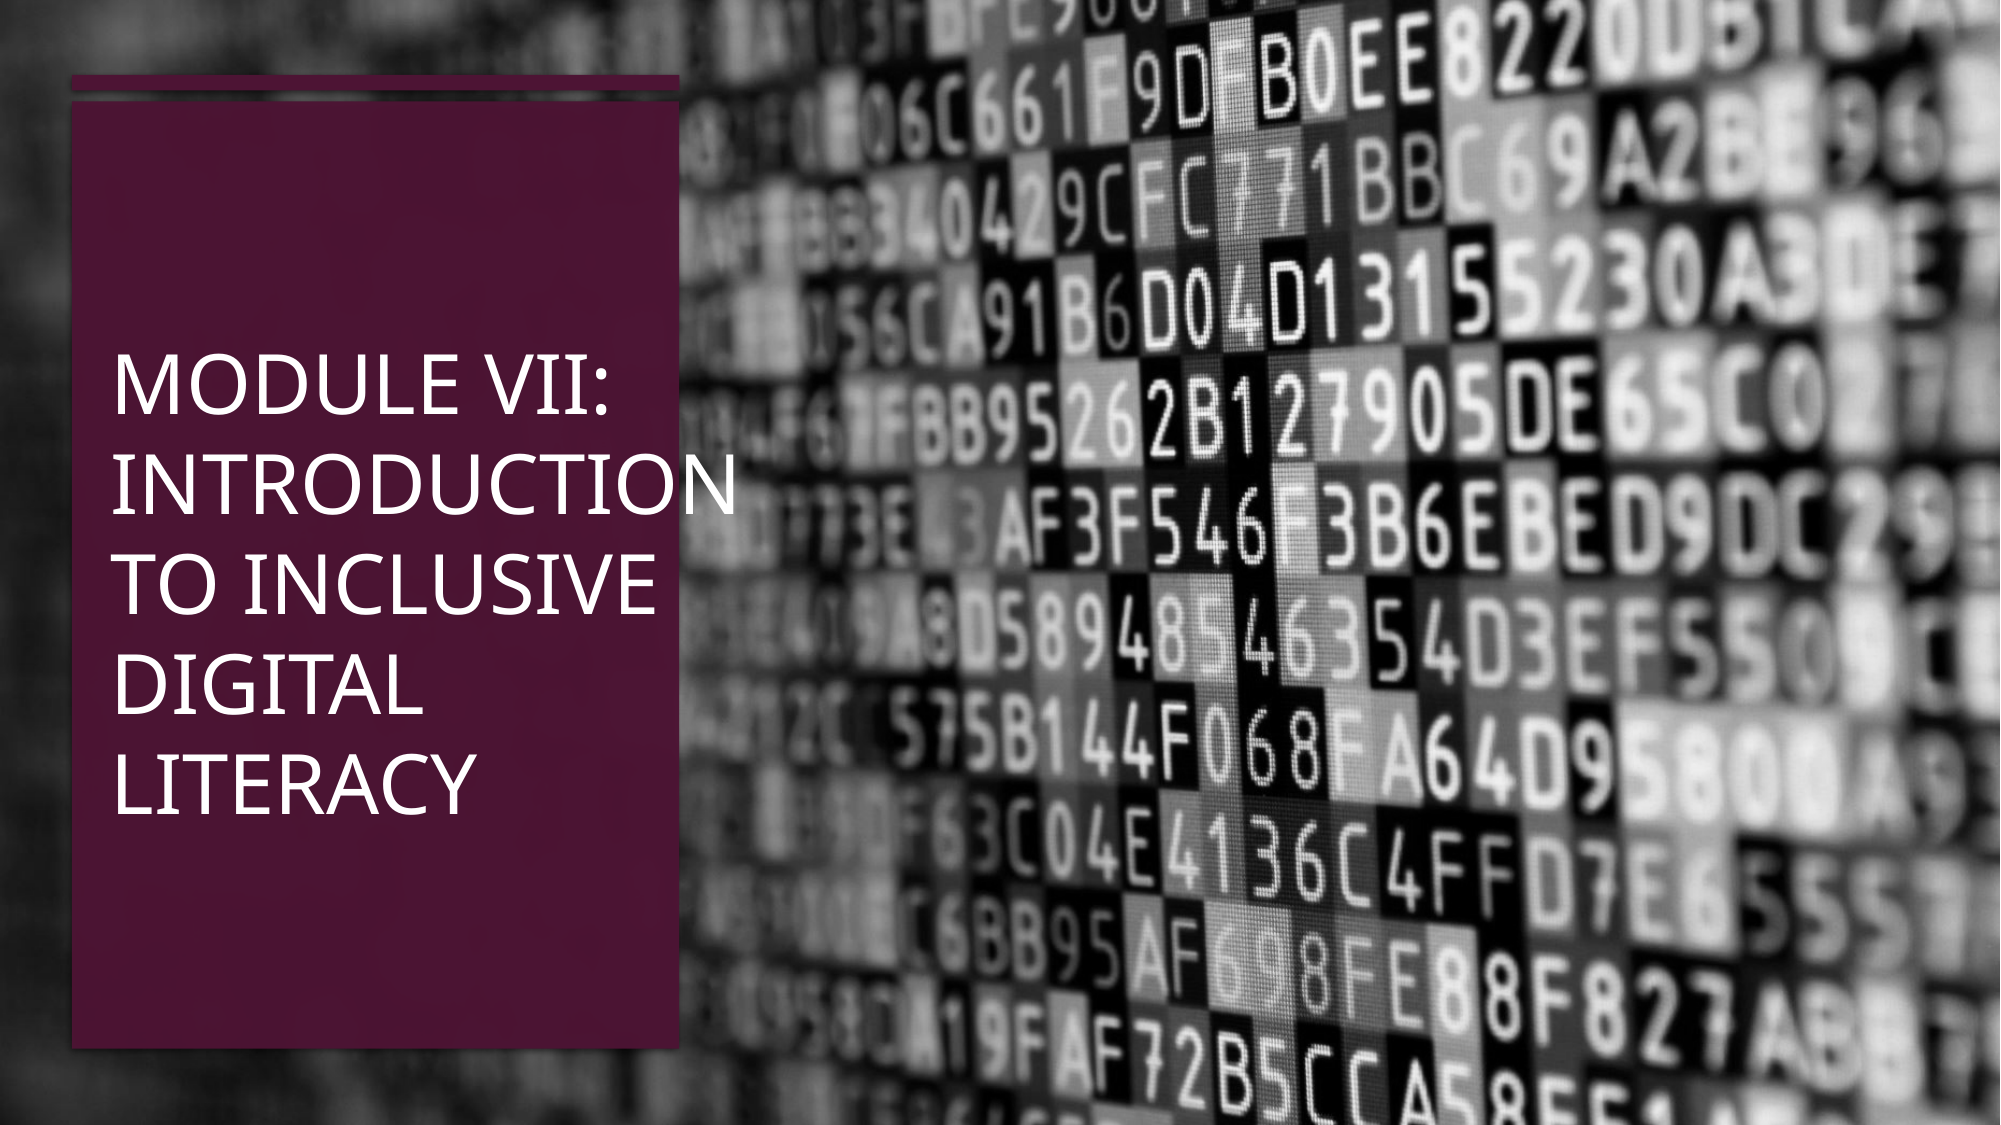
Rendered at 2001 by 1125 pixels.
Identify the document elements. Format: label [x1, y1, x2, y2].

picture [0, 0, 2000, 1125]
text_box [71, 74, 680, 1049]
